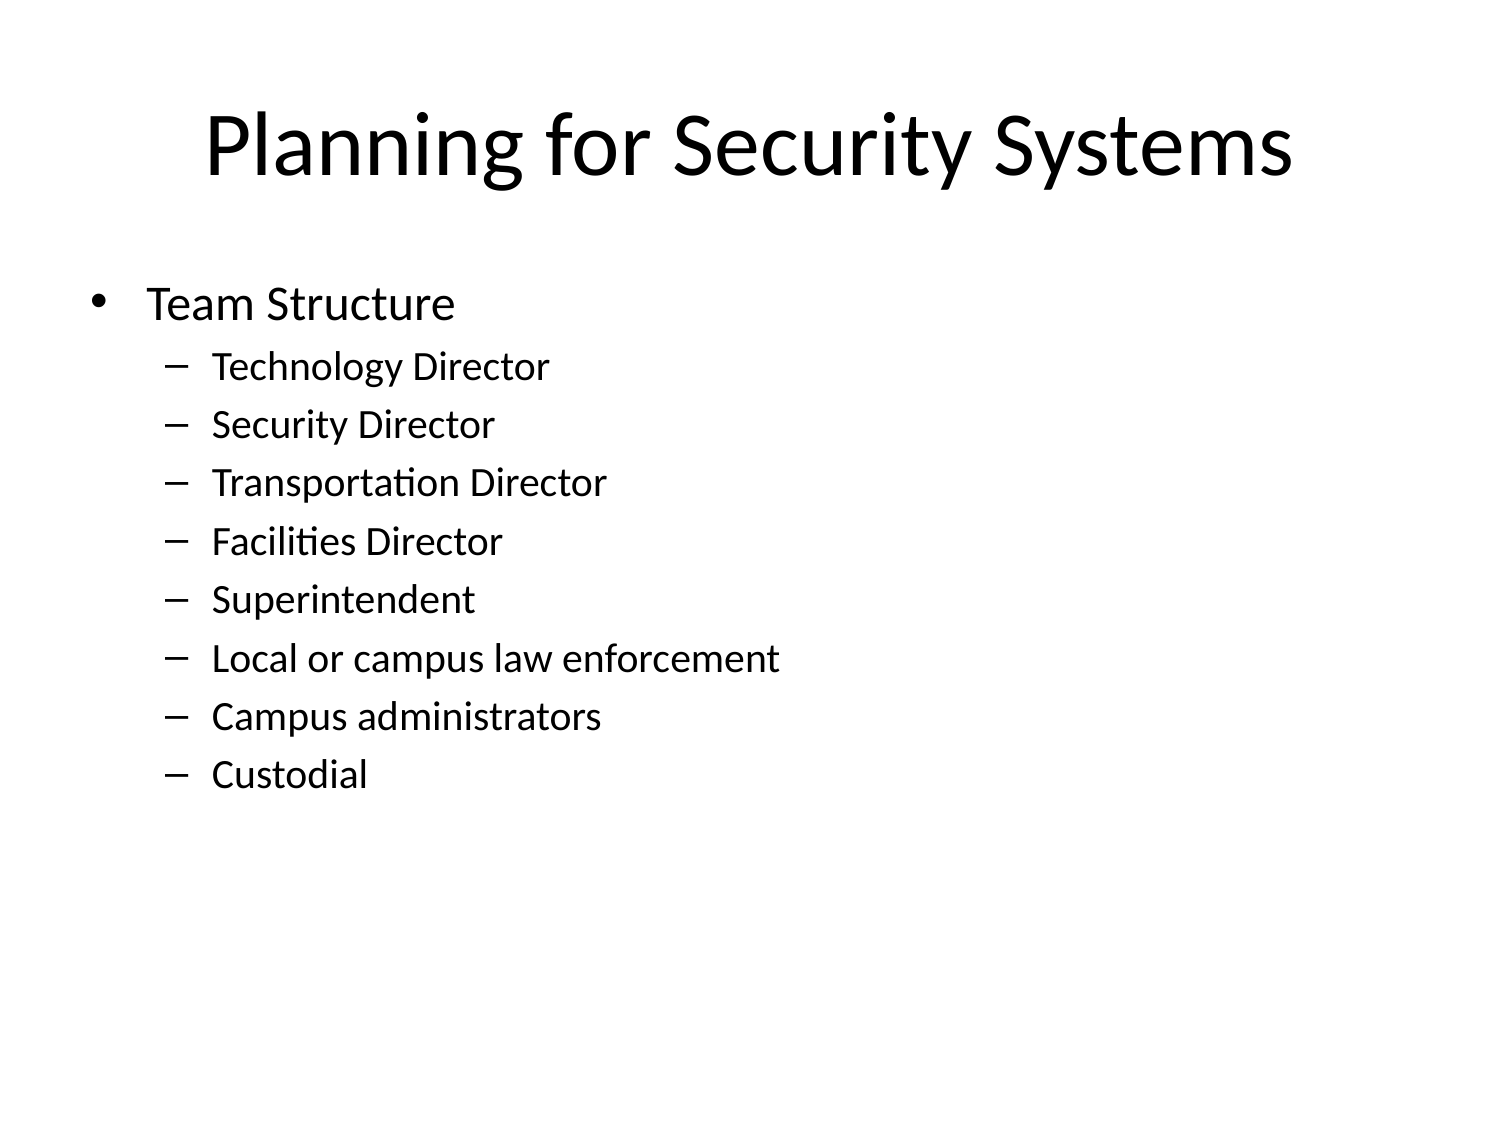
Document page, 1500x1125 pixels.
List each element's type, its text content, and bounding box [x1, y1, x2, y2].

list Team Structure Technology Director Security Director Transportation Director Facilities Director Superintendent Local or campus law enforcement Campus administrators Custodial [75, 262, 1425, 1005]
title Planning for Security Systems [75, 45, 1425, 233]
